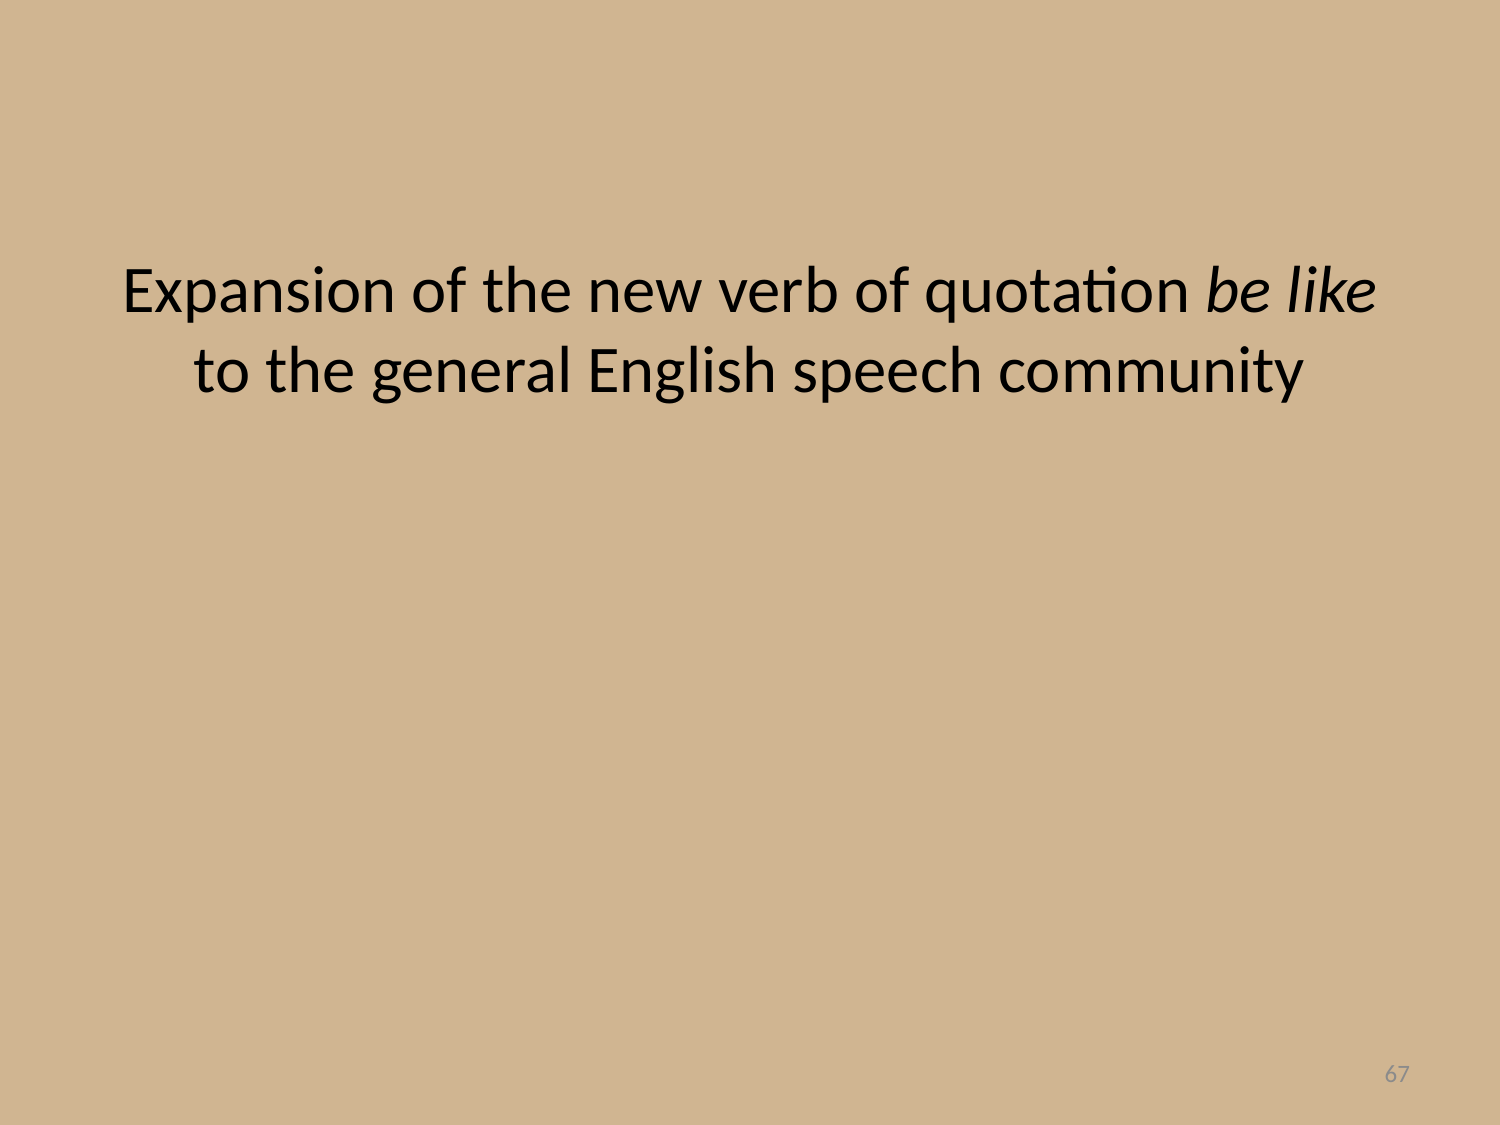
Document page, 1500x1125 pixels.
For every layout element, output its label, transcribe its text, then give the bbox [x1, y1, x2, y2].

title Expansion of the new verb of quotation be like to the general English speech community [75, 232, 1425, 421]
slide_number 67 [1074, 1042, 1425, 1103]
